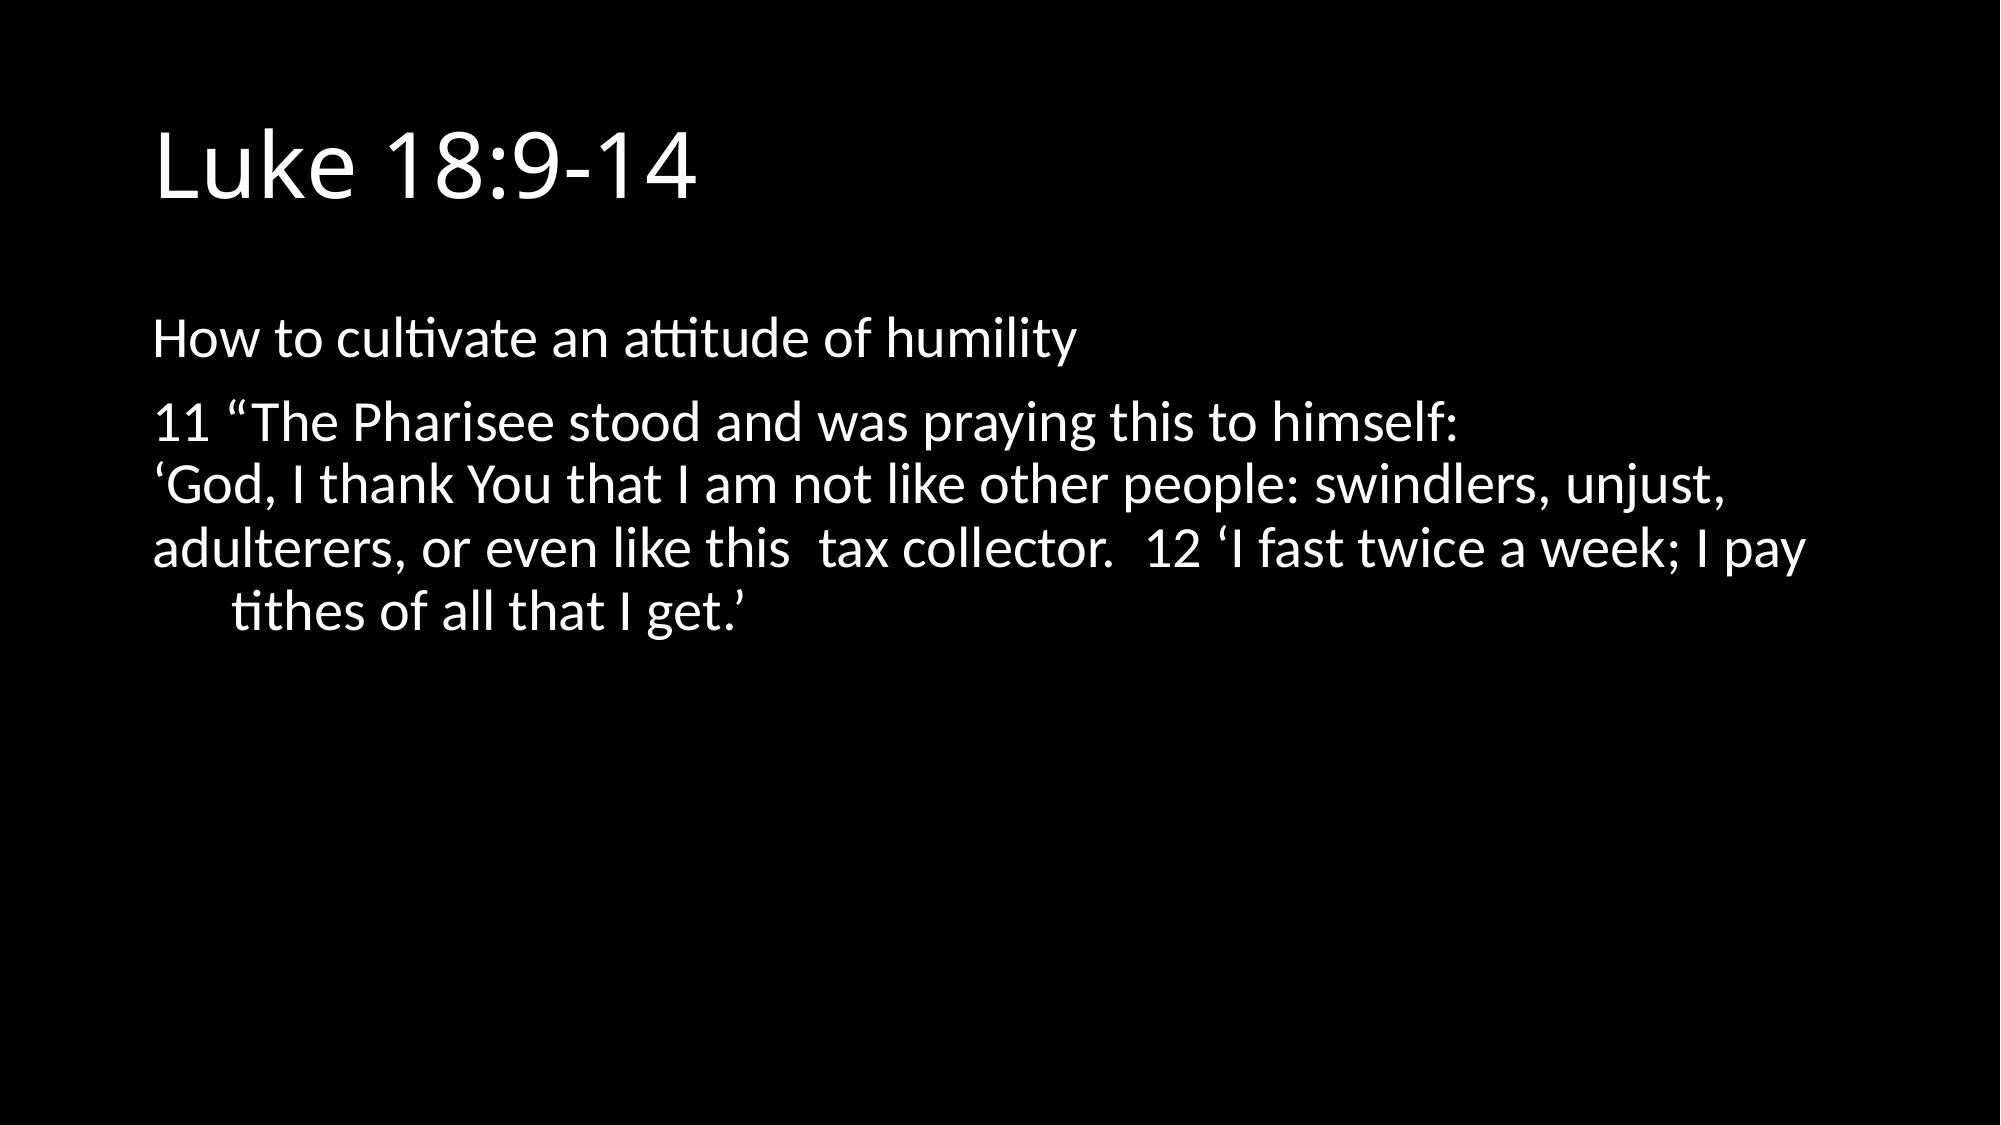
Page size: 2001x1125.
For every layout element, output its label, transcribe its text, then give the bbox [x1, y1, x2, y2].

list How to cultivate an attitude of humility 11 “The Pharisee stood and was praying this to himself: ‘God, I thank You that I am not like other people: swindlers, unjust, adulterers, or even like this tax collector. 12 ‘I fast twice a week; I pay tithes of all that I get.’ [137, 299, 1863, 1014]
title Luke 18:9-14 [137, 59, 1863, 278]
